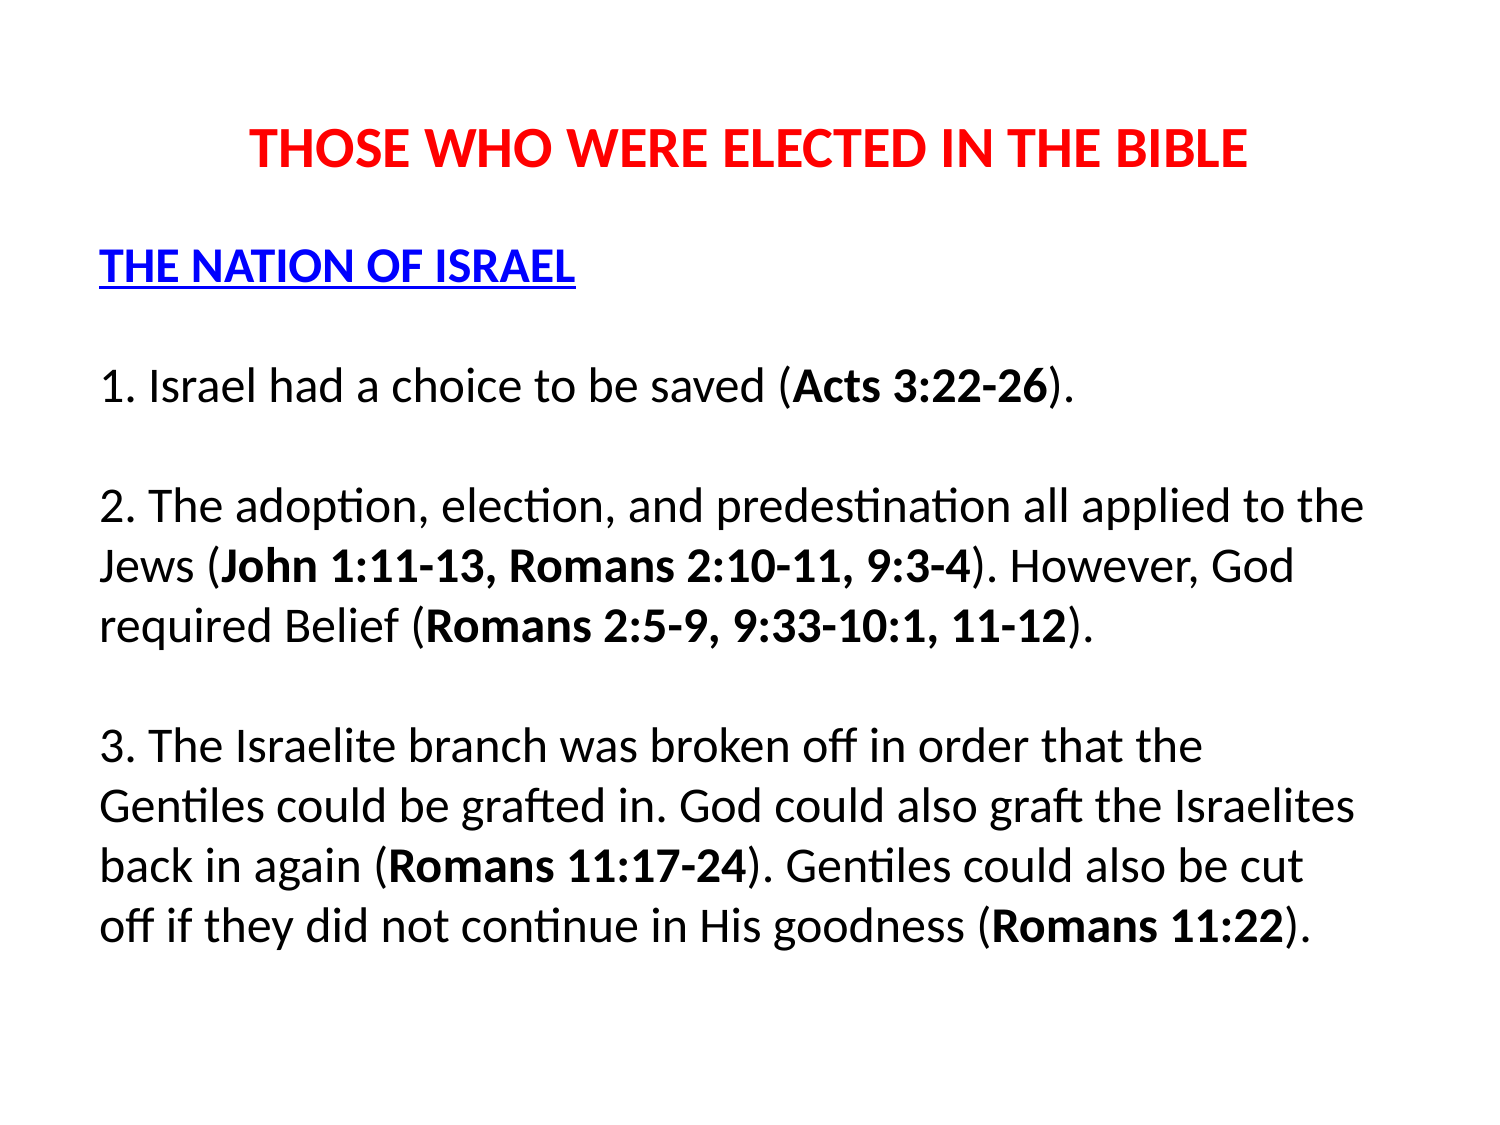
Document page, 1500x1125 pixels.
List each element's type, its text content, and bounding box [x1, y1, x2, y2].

text_box THE NATION OF ISRAEL 1. Israel had a choice to be saved (Acts 3:22-26). 2. The adoption, election, and predestination all applied to the Jews (John 1:11-13, Romans 2:10-11, 9:3-4). However, God required Belief (Romans 2:5-9, 9:33-10:1, 11-12). 3. The Israelite branch was broken off in order that the Gentiles could be grafted in. God could also graft the Israelites back in again (Romans 11:17-24). Gentiles could also be cut off if they did not continue in His goodness (Romans 11:22). [84, 224, 1385, 960]
text_box THOSE WHO WERE ELECTED IN THE BIBLE [0, 101, 1500, 187]
